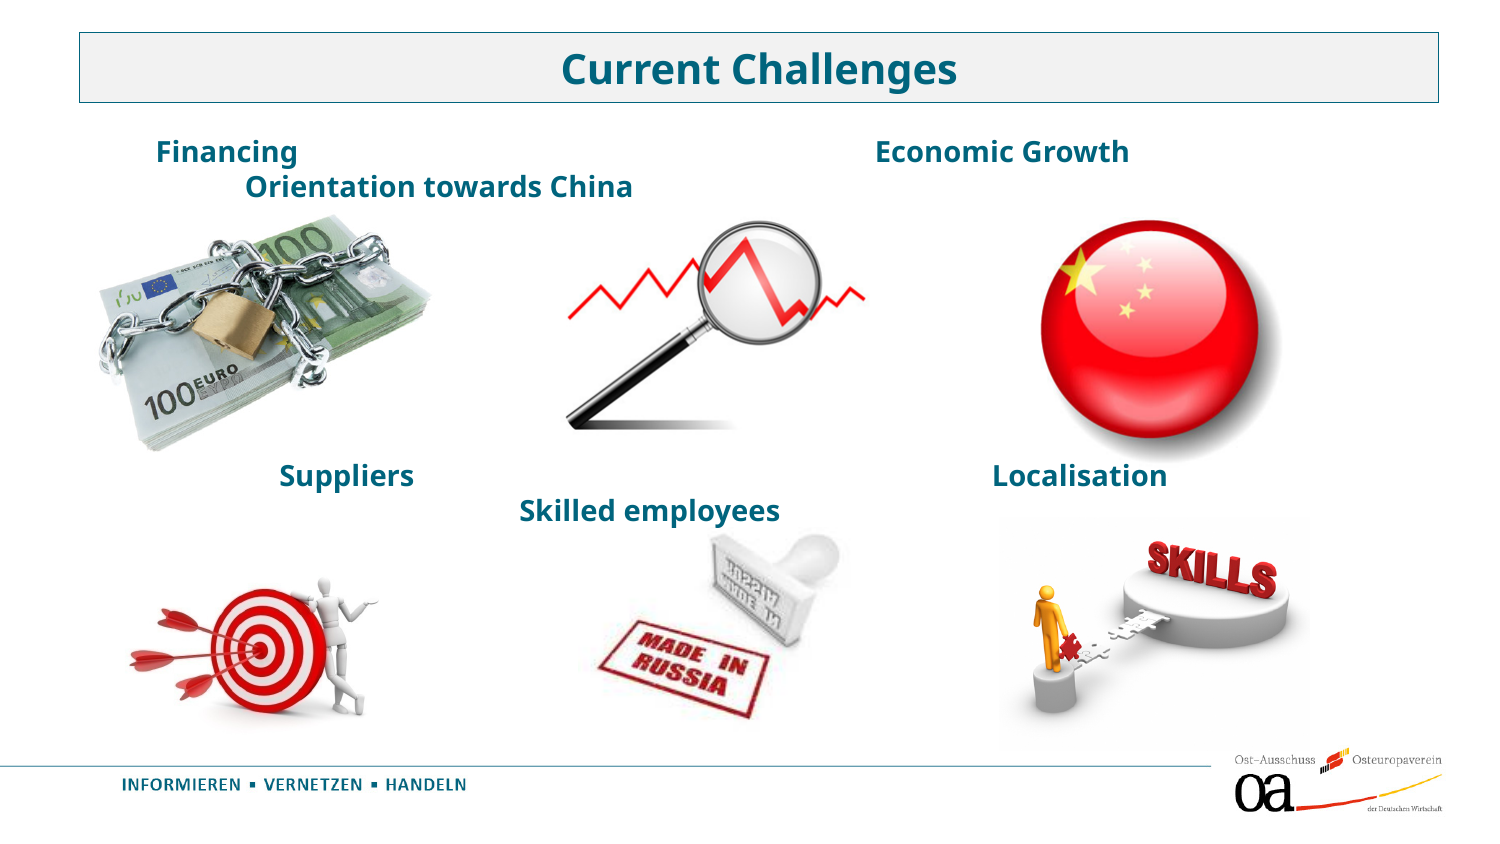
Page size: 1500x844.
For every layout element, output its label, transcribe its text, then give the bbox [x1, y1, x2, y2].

title Current Challenges [79, 32, 1439, 103]
text_box Suppliers Localisation Skilled employees [54, 459, 1378, 526]
picture [0, 0, 1500, 844]
text_box Financing Economic Growth Orientation towards China [79, 135, 1403, 202]
